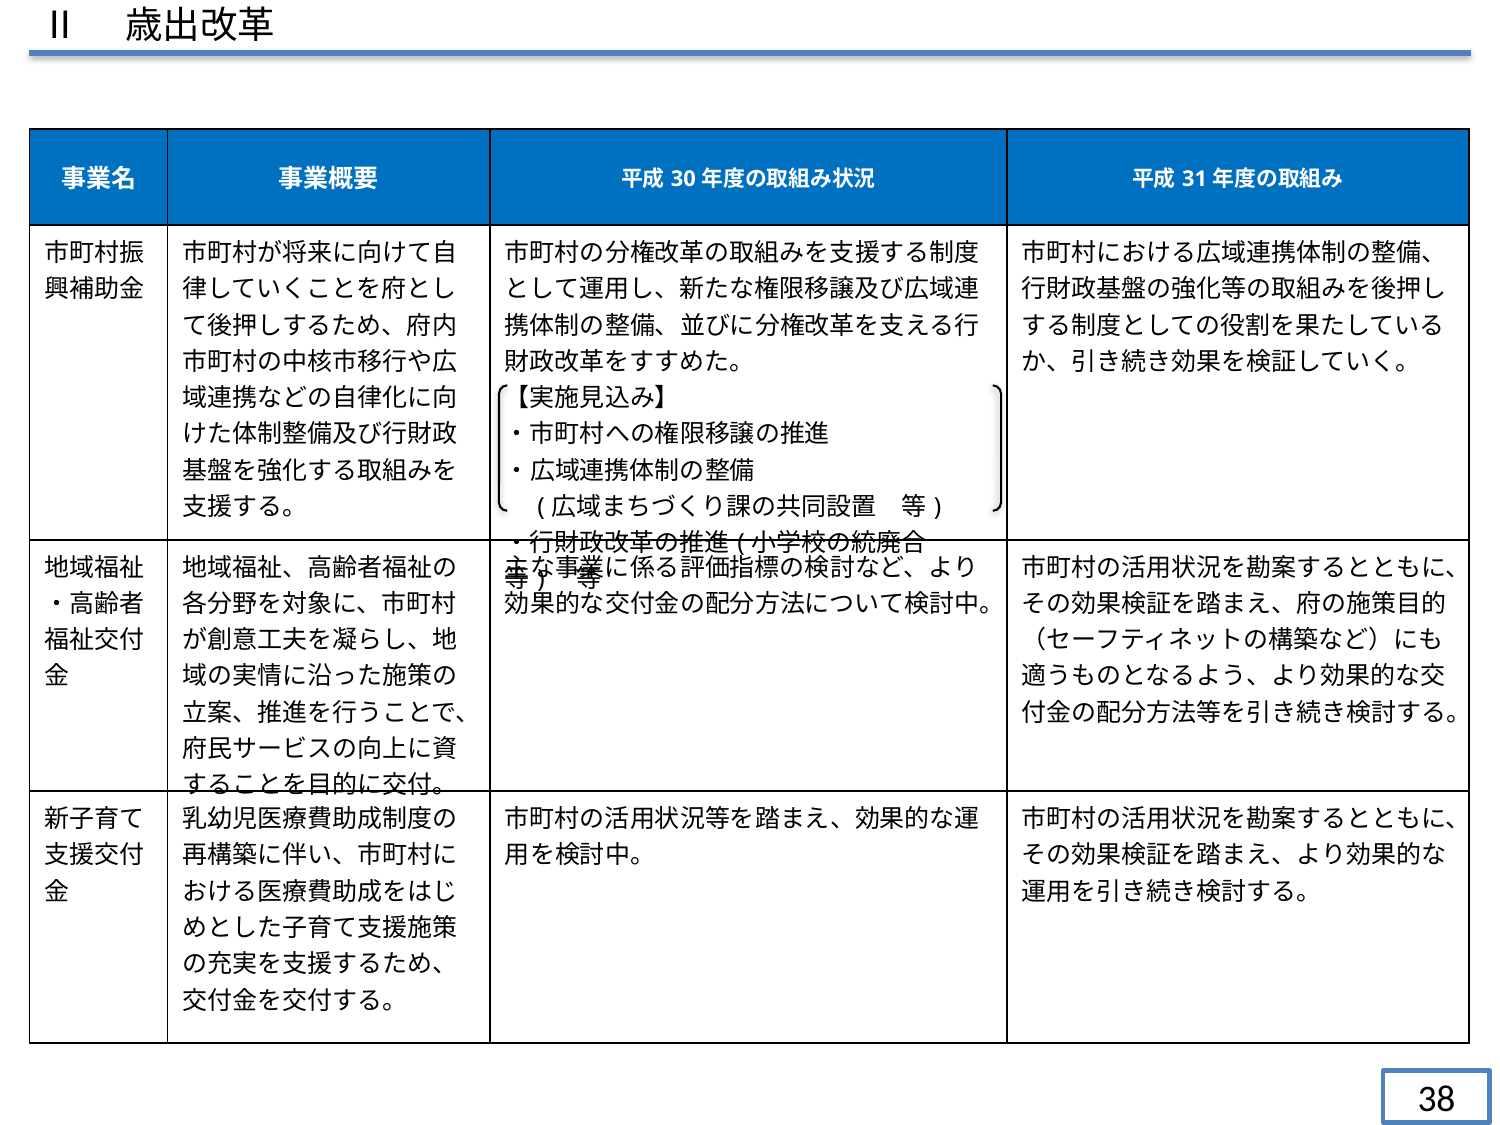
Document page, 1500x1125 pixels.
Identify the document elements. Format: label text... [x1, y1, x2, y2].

text_box 38 [1381, 1068, 1492, 1125]
table_cell 地域福祉、高齢者福祉の各分野を対象に、市町村が創意工夫を凝らし、地域の実情に沿った施策の立案、推進を行うことで、府民サービスの向上に資することを目的に交付。 [168, 541, 489, 790]
table_cell 市町村の活用状況等を踏まえ、効果的な運用を検討中。 [491, 792, 1006, 1042]
table_cell 市町村の活用状況を勘案するとともに、その効果検証を踏まえ、より効果的な運用を引き続き検討する。 [1008, 792, 1468, 1042]
table_header 平成31年度の取組み [1008, 130, 1468, 224]
table_header 事業名 [30, 130, 167, 224]
table_cell 新子育て支援交付金 [30, 792, 167, 1042]
table_cell 市町村における広域連携体制の整備、行財政基盤の強化等の取組みを後押しする制度としての役割を果たしているか、引き続き効果を検証していく。 [1008, 226, 1468, 539]
table_cell 主な事業に係る評価指標の検討など、より効果的な交付金の配分方法について検討中。 [491, 541, 1006, 790]
text_box [496, 383, 1004, 513]
text_box Ⅱ 歳出改革 [26, 0, 1362, 52]
table_cell 市町村の活用状況を勘案するとともに、その効果検証を踏まえ、府の施策目的（セーフティネットの構築など）にも適うものとなるよう、より効果的な交付金の配分方法等を引き続き検討する。 [1008, 541, 1468, 790]
table_cell 地域福祉 ・高齢者福祉交付金 [30, 541, 167, 790]
table_cell 市町村が将来に向けて自律していくことを府として後押しするため、府内市町村の中核市移行や広域連携などの自律化に向けた体制整備及び行財政基盤を強化する取組みを支援する。 [168, 226, 489, 539]
table_cell 市町村の分権改革の取組みを支援する制度として運用し、新たな権限移譲及び広域連携体制の整備、並びに分権改革を支える行財政改革をすすめた。 【実施見込み】 ・市町村への権限移譲の推進 ・広域連携体制の整備 (広域まちづくり課の共同設置 等) ・行財政改革の推進(小学校の統廃合 等) 等 [491, 226, 1006, 539]
table_cell 乳幼児医療費助成制度の再構築に伴い、市町村における医療費助成をはじめとした子育て支援施策の充実を支援するため、交付金を交付する。 [168, 792, 489, 1042]
table_cell 市町村振興補助金 [30, 226, 167, 539]
table_header 平成30年度の取組み状況 [491, 130, 1006, 224]
table_header 事業概要 [168, 130, 489, 224]
